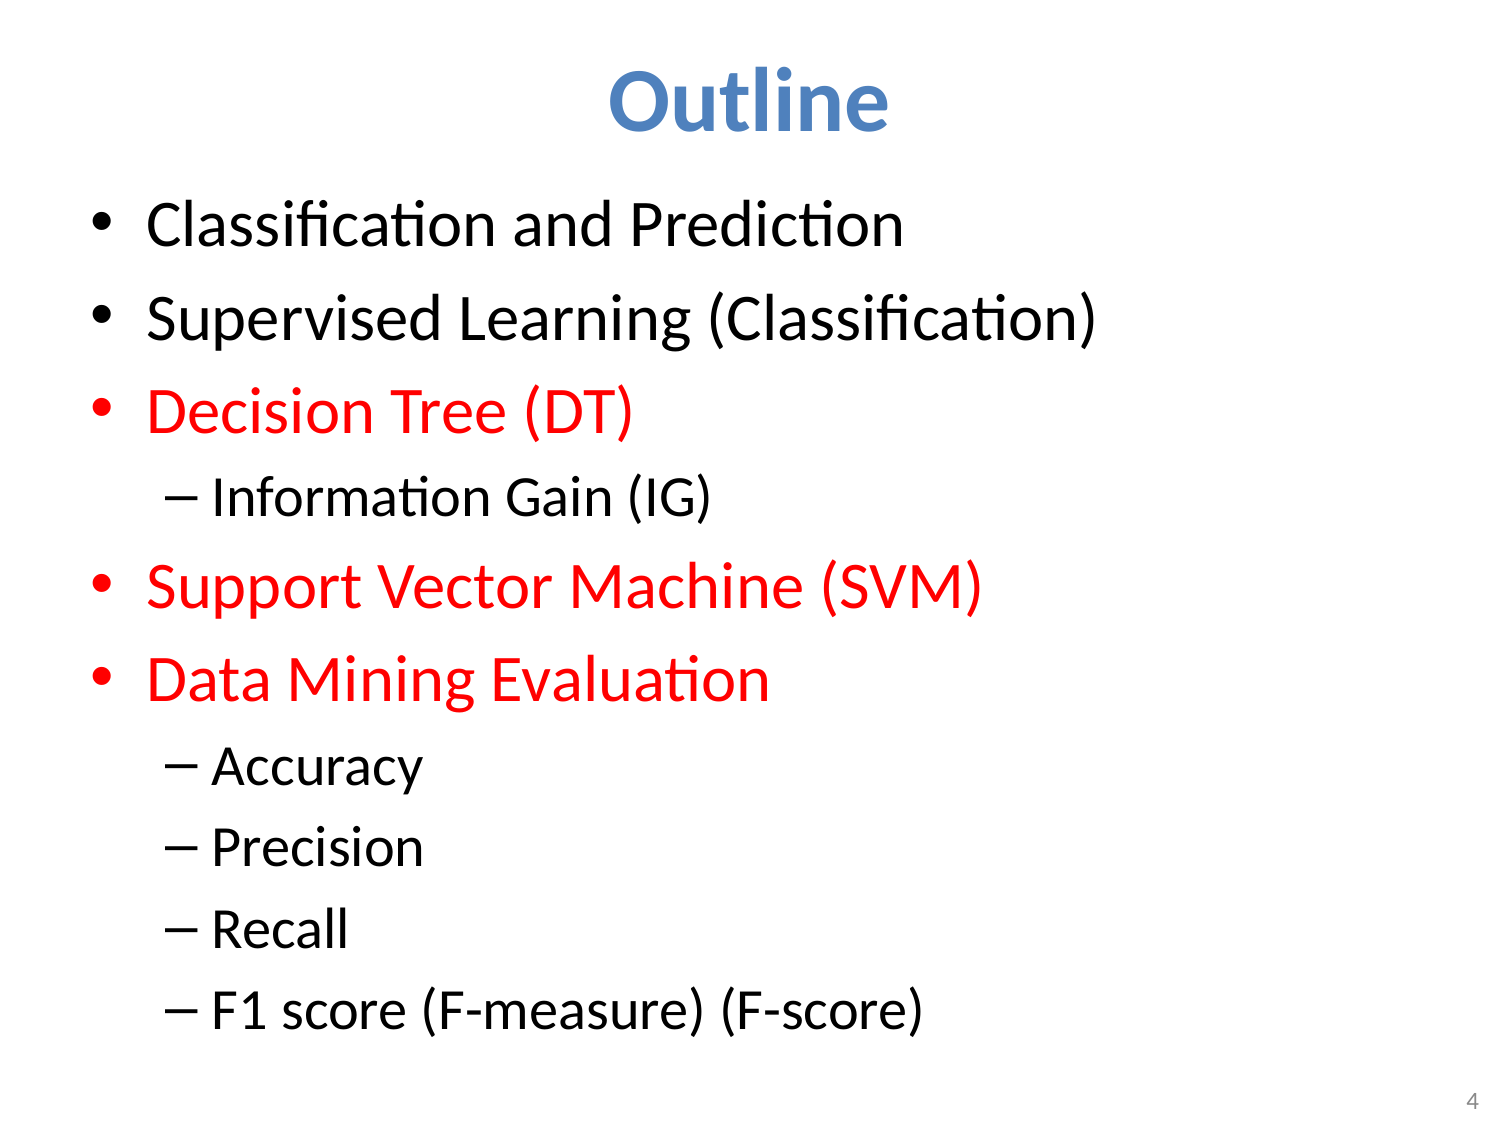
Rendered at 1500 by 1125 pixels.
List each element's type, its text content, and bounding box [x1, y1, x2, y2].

slide_number 4 [1144, 1069, 1495, 1125]
title Outline [75, 19, 1425, 171]
list Classification and Prediction Supervised Learning (Classification) Decision Tree (DT) Information Gain (IG) Support Vector Machine (SVM) Data Mining Evaluation Accuracy Precision Recall F1 score (F-measure) (F-score) [75, 172, 1425, 1083]
